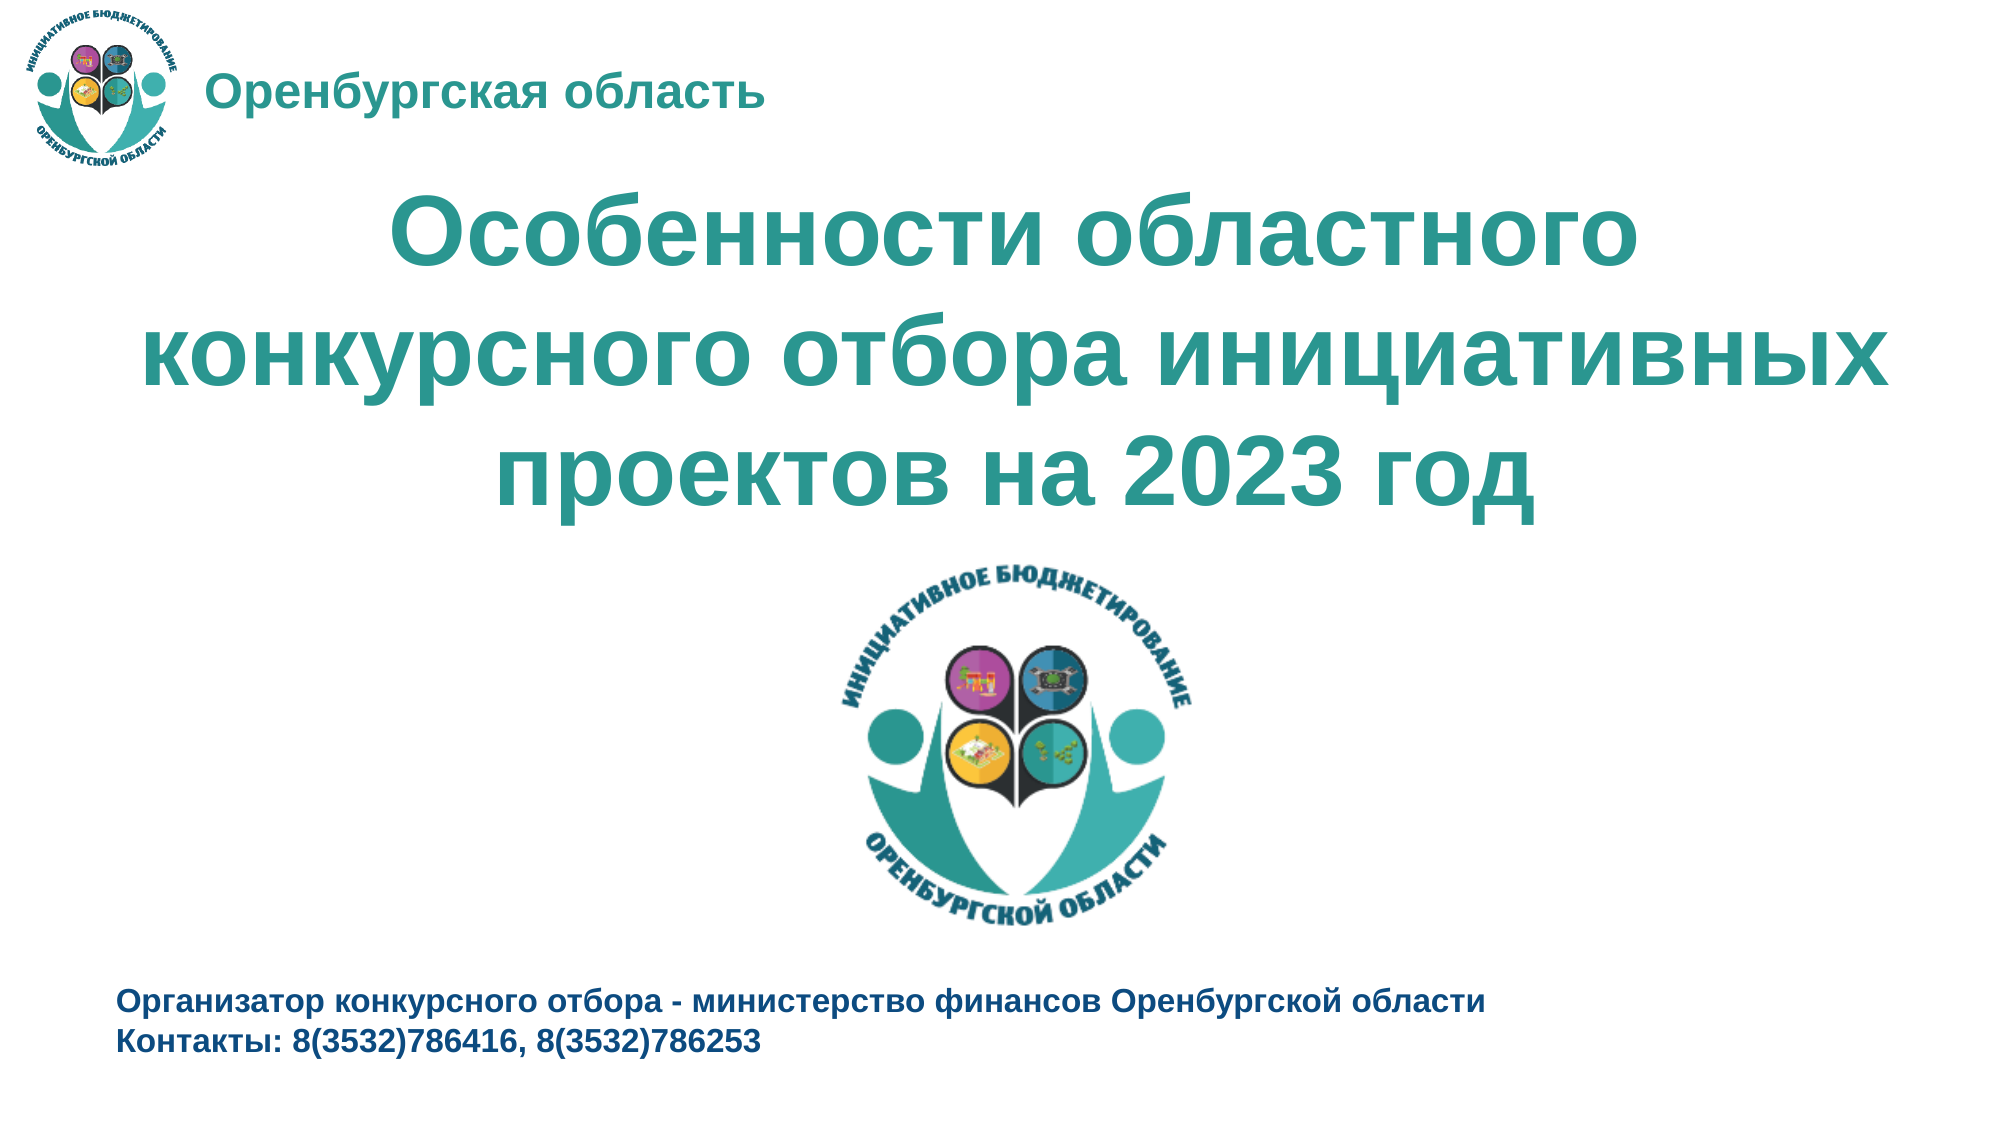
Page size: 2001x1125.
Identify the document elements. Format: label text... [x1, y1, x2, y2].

picture [808, 541, 1222, 956]
picture [11, 0, 190, 179]
text_box Организатор конкурсного отбора - министерство финансов Оренбургской области Контакты: 8(3532)786416, 8(3532)786253 [100, 971, 1809, 1067]
text_box Особенности областного конкурсного отбора инициативных проектов на 2023 год [118, 158, 1912, 533]
text_box Оренбургская область [190, 51, 1456, 126]
